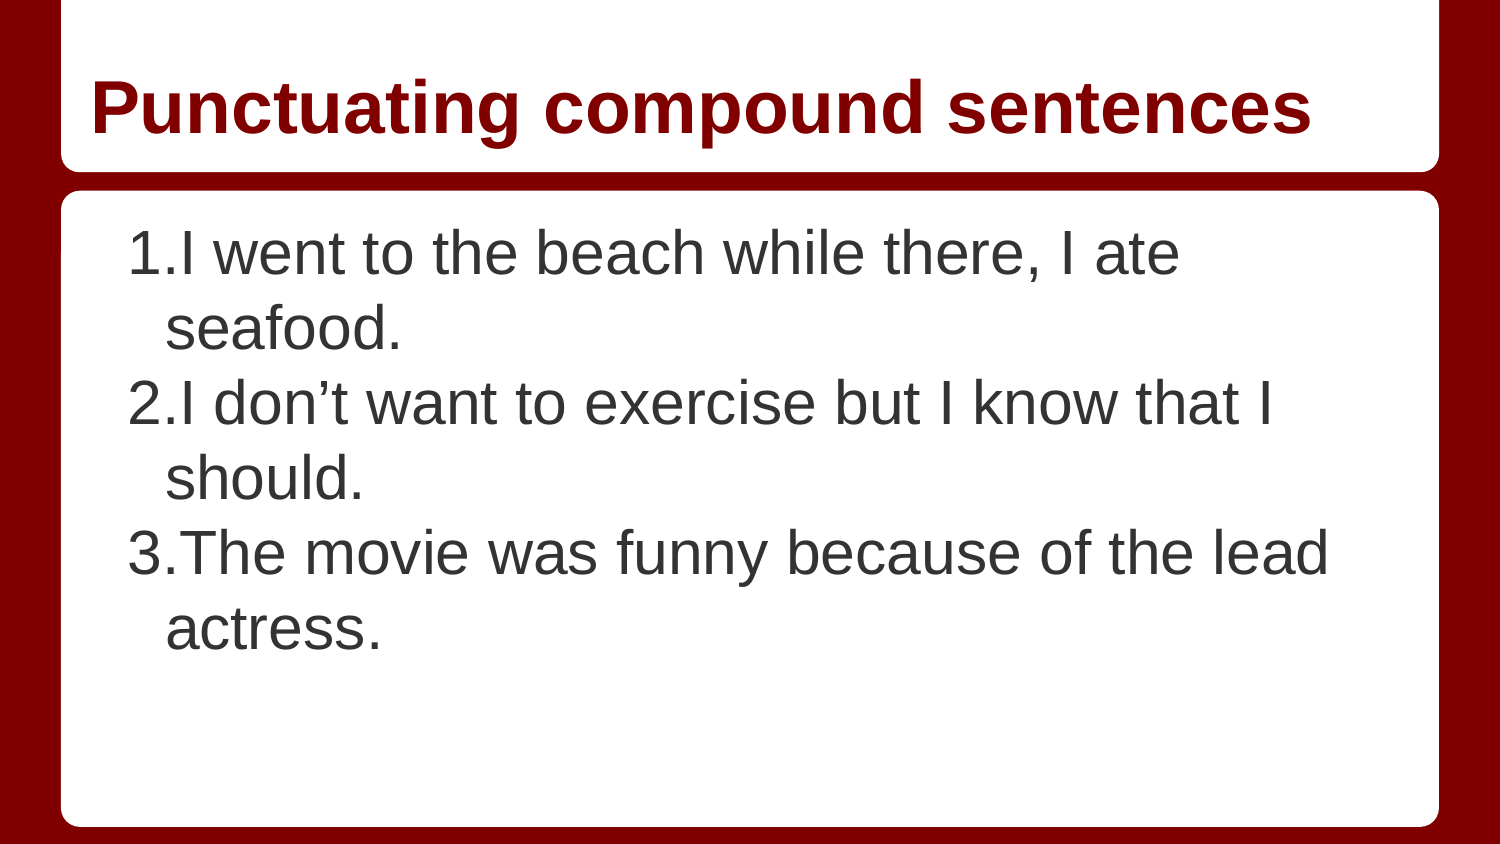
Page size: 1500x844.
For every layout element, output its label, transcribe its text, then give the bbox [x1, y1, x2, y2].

title Punctuating compound sentences [75, 22, 1425, 164]
list I went to the beach while there, I ate seafood. I don’t want to exercise but I know that I should. The movie was funny because of the lead actress. [75, 196, 1425, 808]
